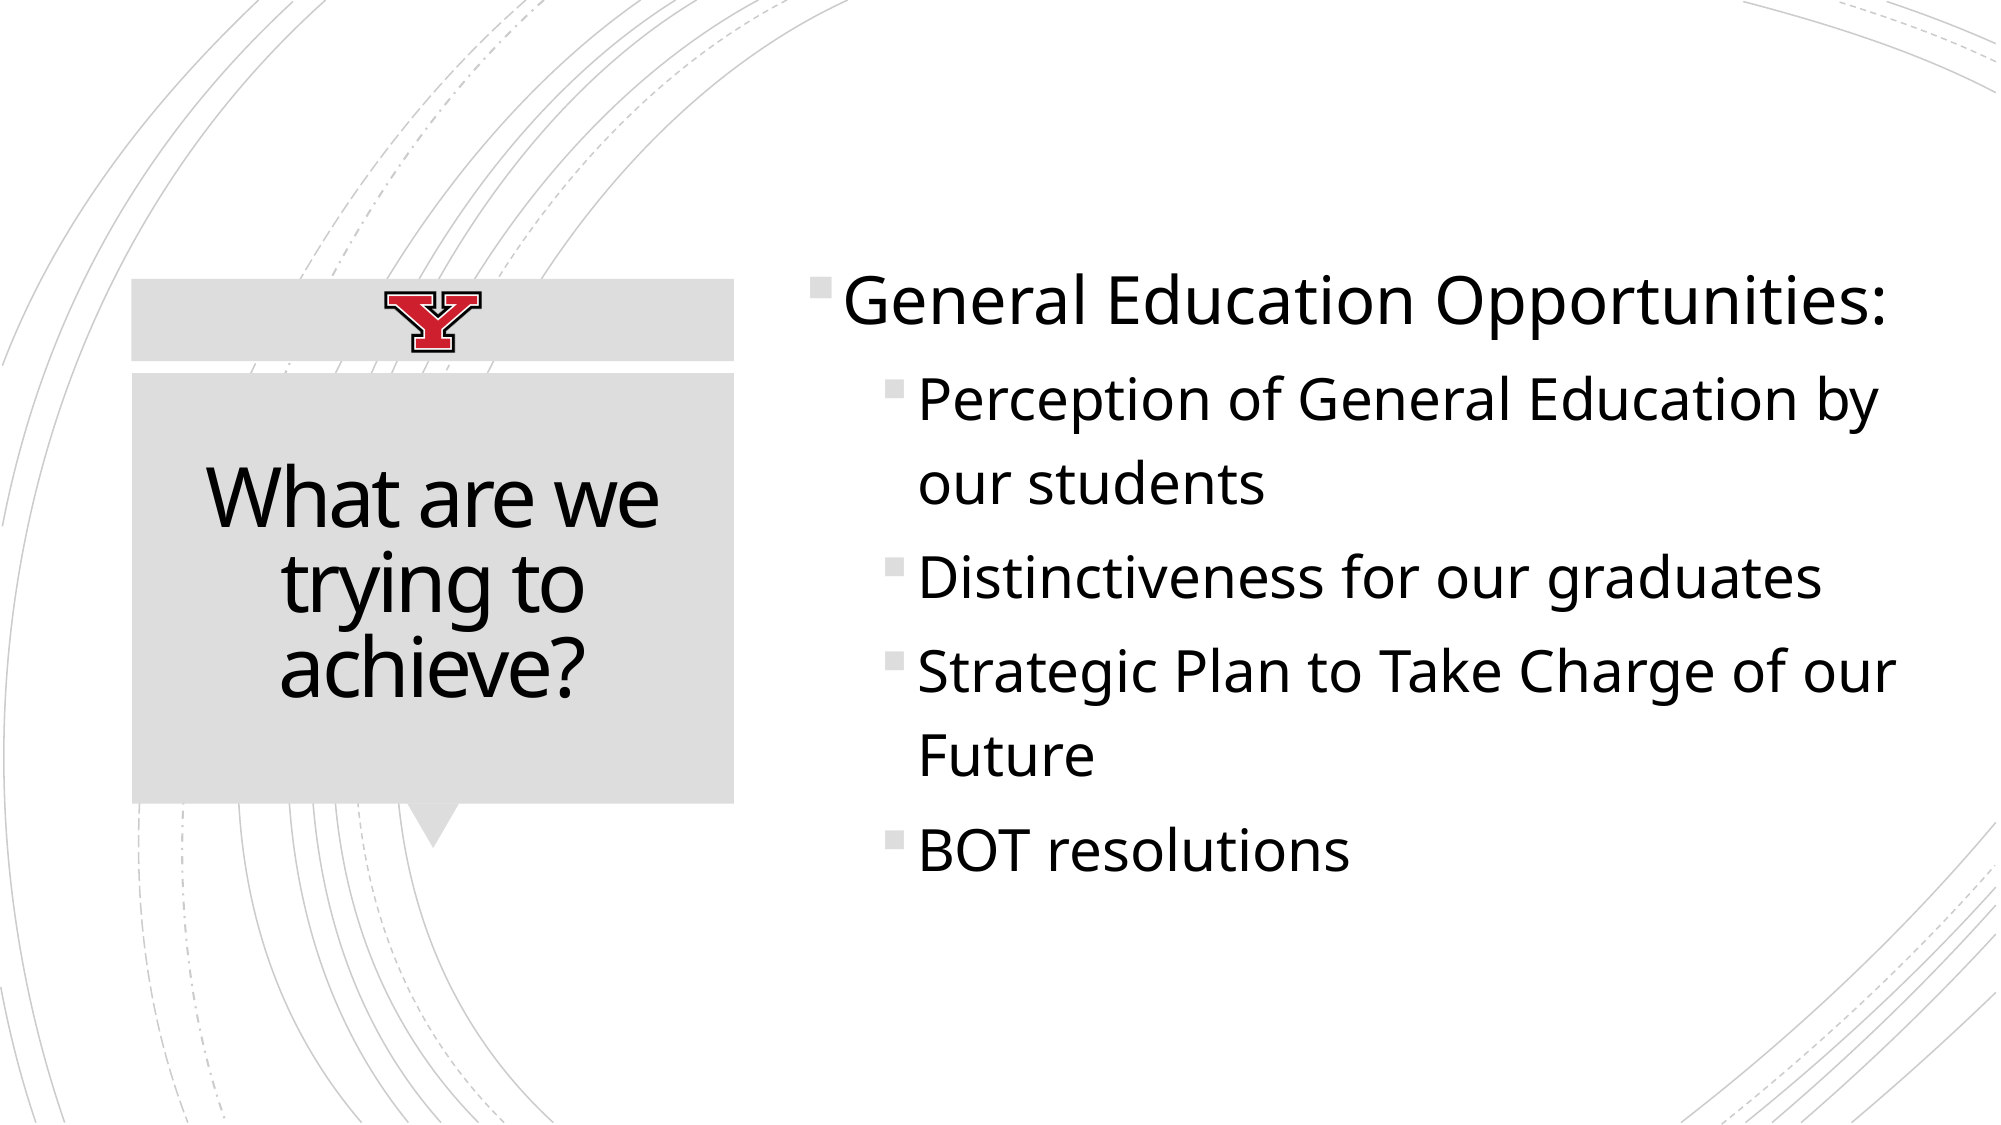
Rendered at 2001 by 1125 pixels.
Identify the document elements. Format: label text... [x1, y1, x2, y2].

picture [384, 291, 482, 353]
title What are we trying to achieve? [145, 385, 720, 789]
list General Education Opportunities: Perception of General Education by our students Distinctiveness for our graduates Strategic Plan to Take Charge of our Future BOT resolutions [789, 131, 1957, 993]
